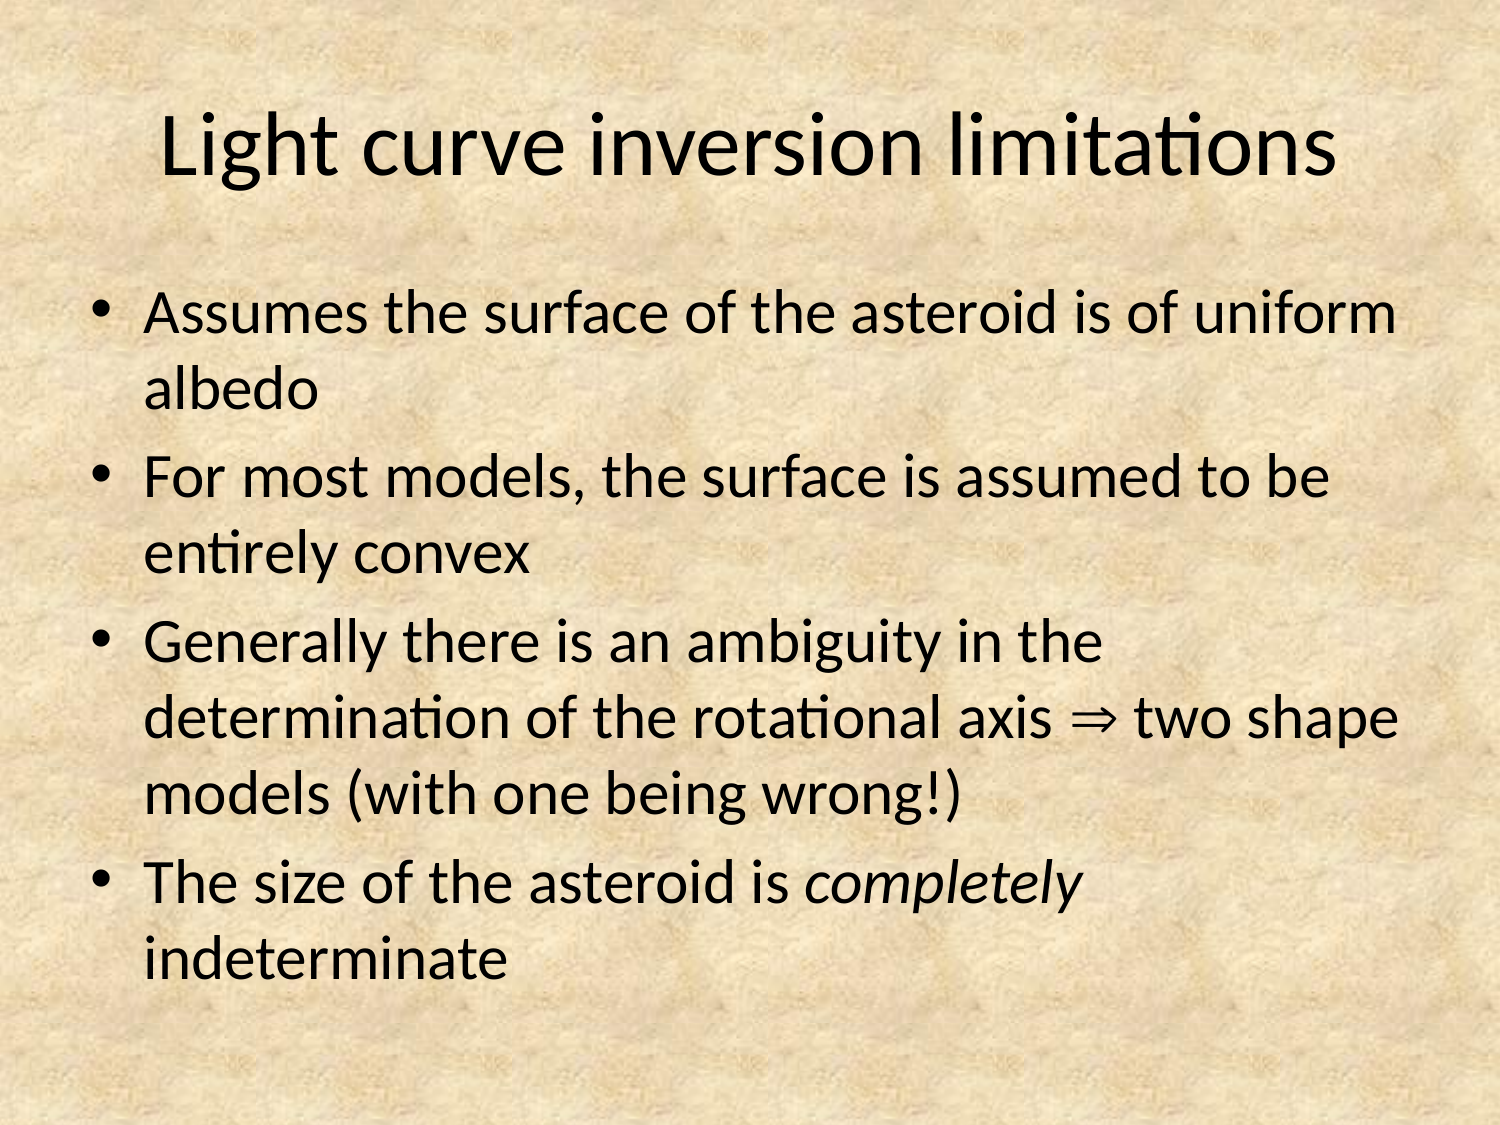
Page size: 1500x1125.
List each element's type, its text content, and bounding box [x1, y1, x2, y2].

title Light curve inversion limitations [75, 45, 1425, 233]
picture [0, 0, 1500, 1125]
list Assumes the surface of the asteroid is of uniform albedo For most models, the surface is assumed to be entirely convex Generally there is an ambiguity in the determination of the rotational axis  two shape models (with one being wrong!) The size of the asteroid is completely indeterminate [75, 262, 1425, 1005]
